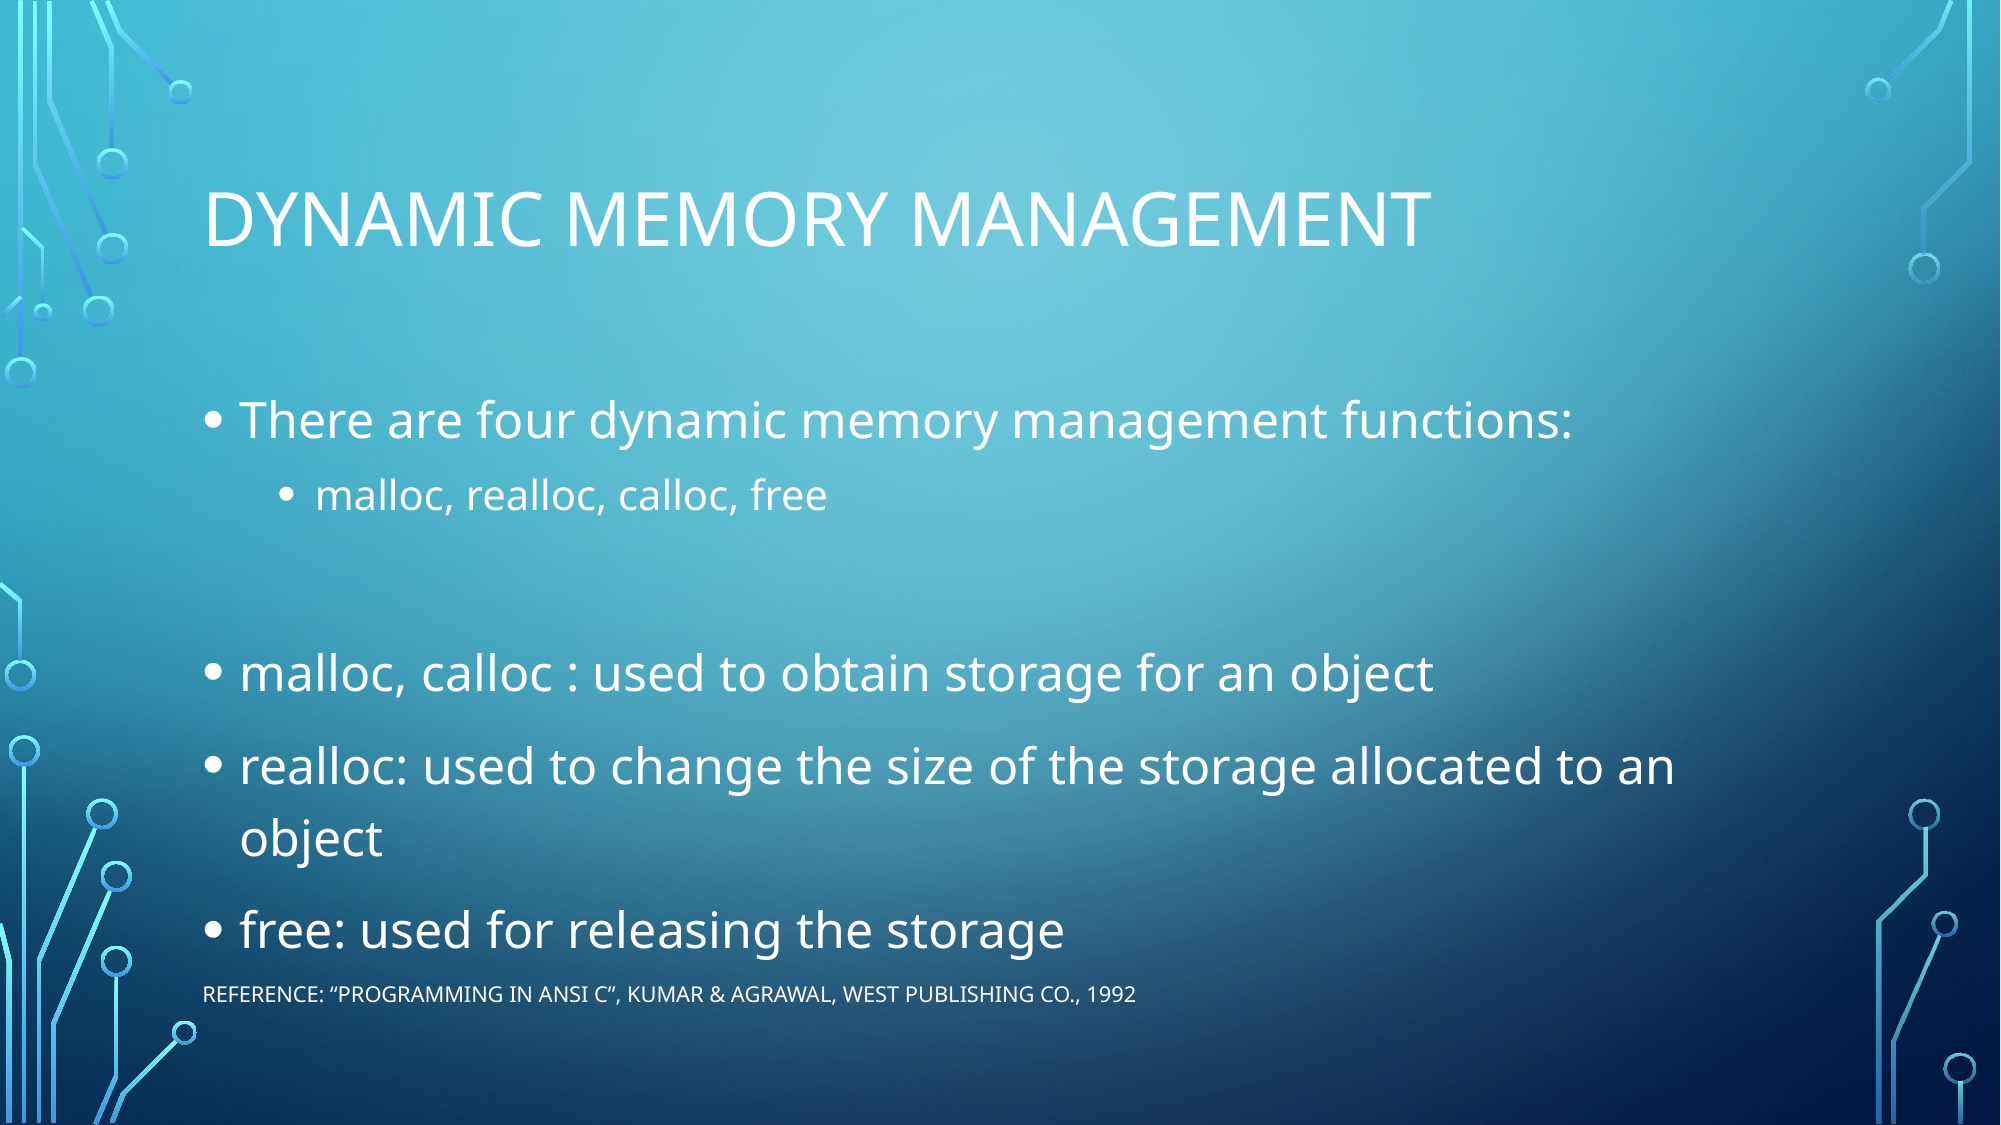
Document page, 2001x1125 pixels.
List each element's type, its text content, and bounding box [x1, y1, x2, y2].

title dynamıc memory management [187, 101, 1813, 344]
footer Reference: “Programming in ANSI C”, Kumar & Agrawal, West Publishing Co., 1992 [187, 965, 1211, 1025]
list There are four dynamic memory management functions: malloc, realloc, calloc, free malloc, calloc : used to obtain storage for an object realloc: used to change the size of the storage allocated to an object free: used for releasing the storage [187, 369, 1813, 950]
